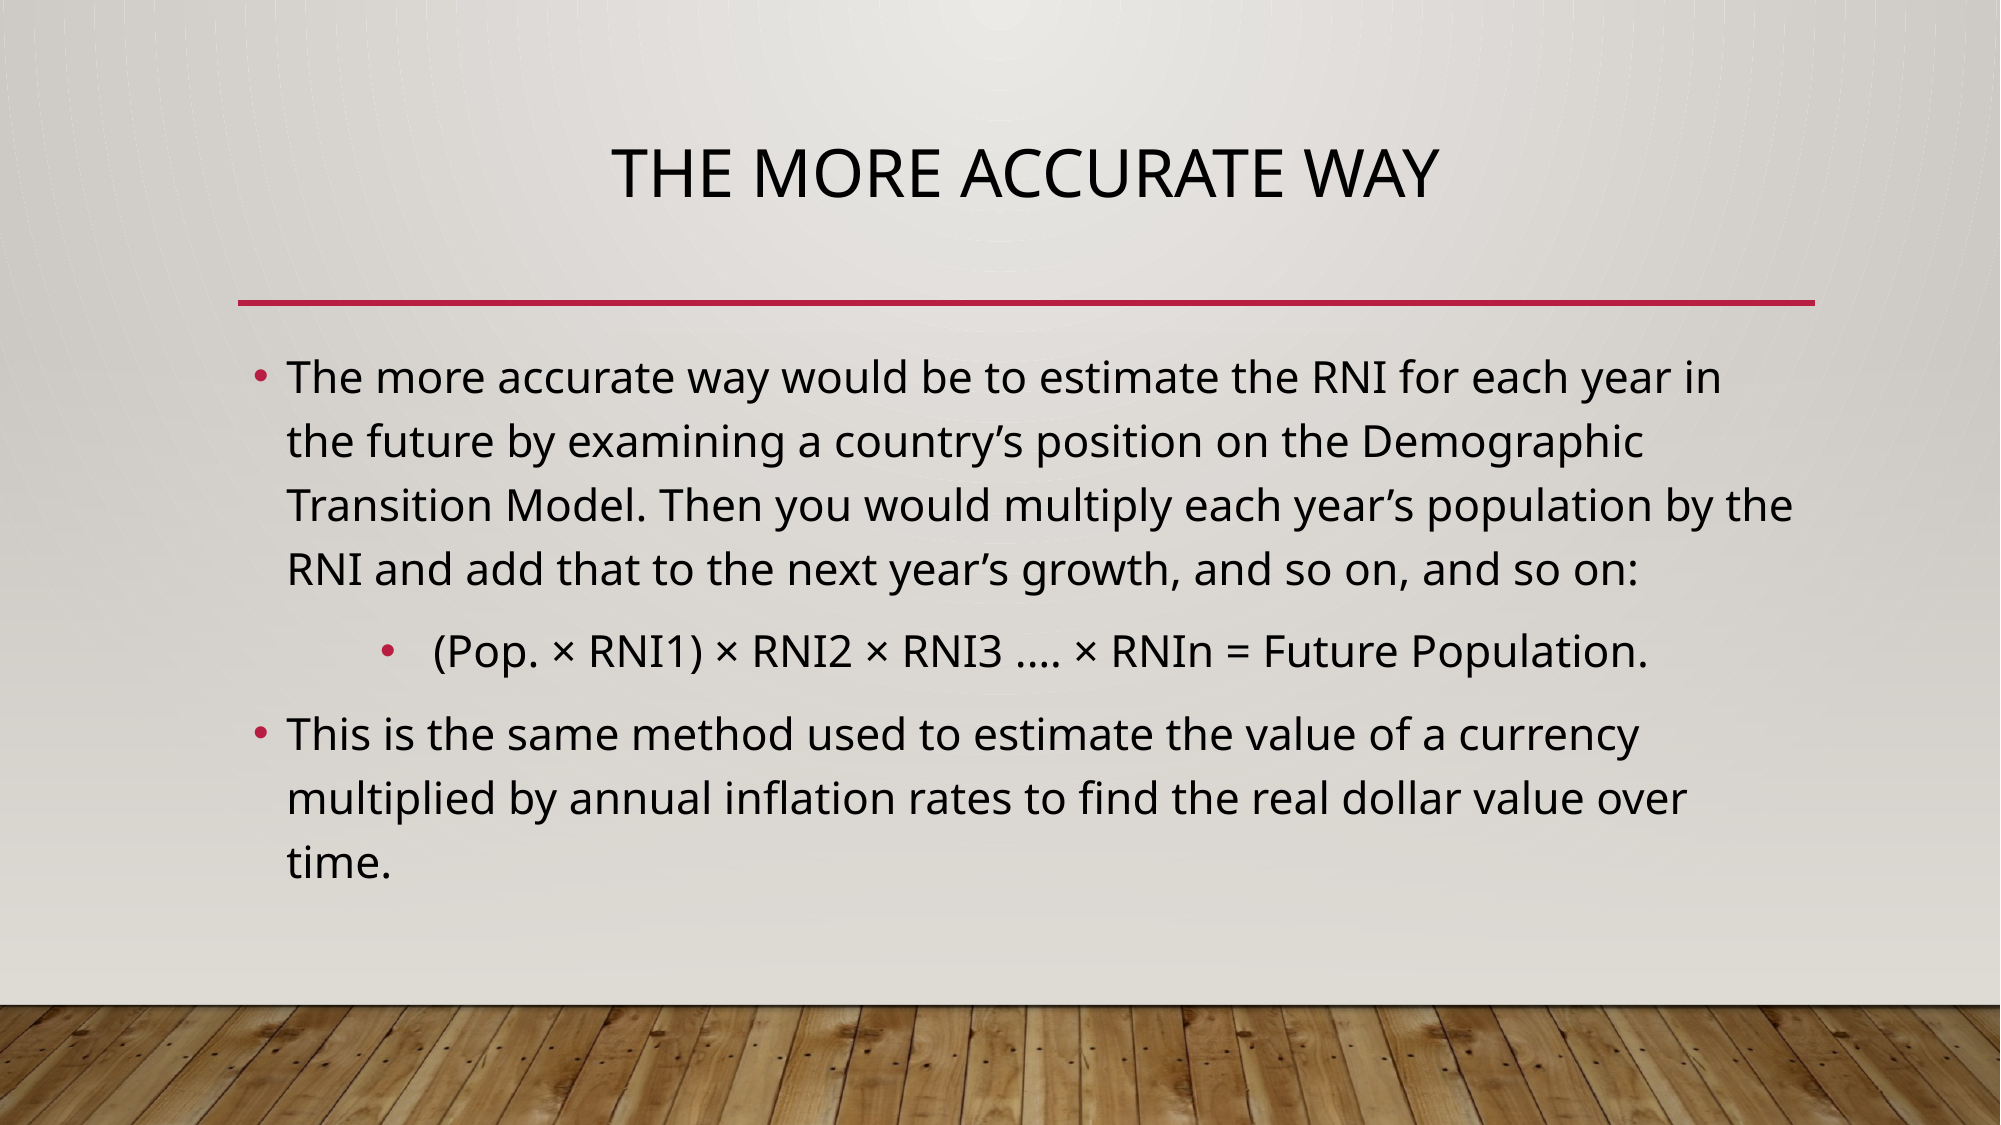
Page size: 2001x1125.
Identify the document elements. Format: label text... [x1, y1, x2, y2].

picture [0, 1005, 2000, 1125]
title The more accurate way [238, 131, 1814, 305]
list The more accurate way would be to estimate the RNI for each year in the future by examining a country’s position on the Demographic Transition Model. Then you would multiply each year’s population by the RNI and add that to the next year’s growth, and so on, and so on: (Pop. × RNI1) × RNI2 × RNI3 .… × RNIn = Future Population. This is the same method used to estimate the value of a currency multiplied by annual inflation rates to find the real dollar value over time. [238, 330, 1814, 897]
